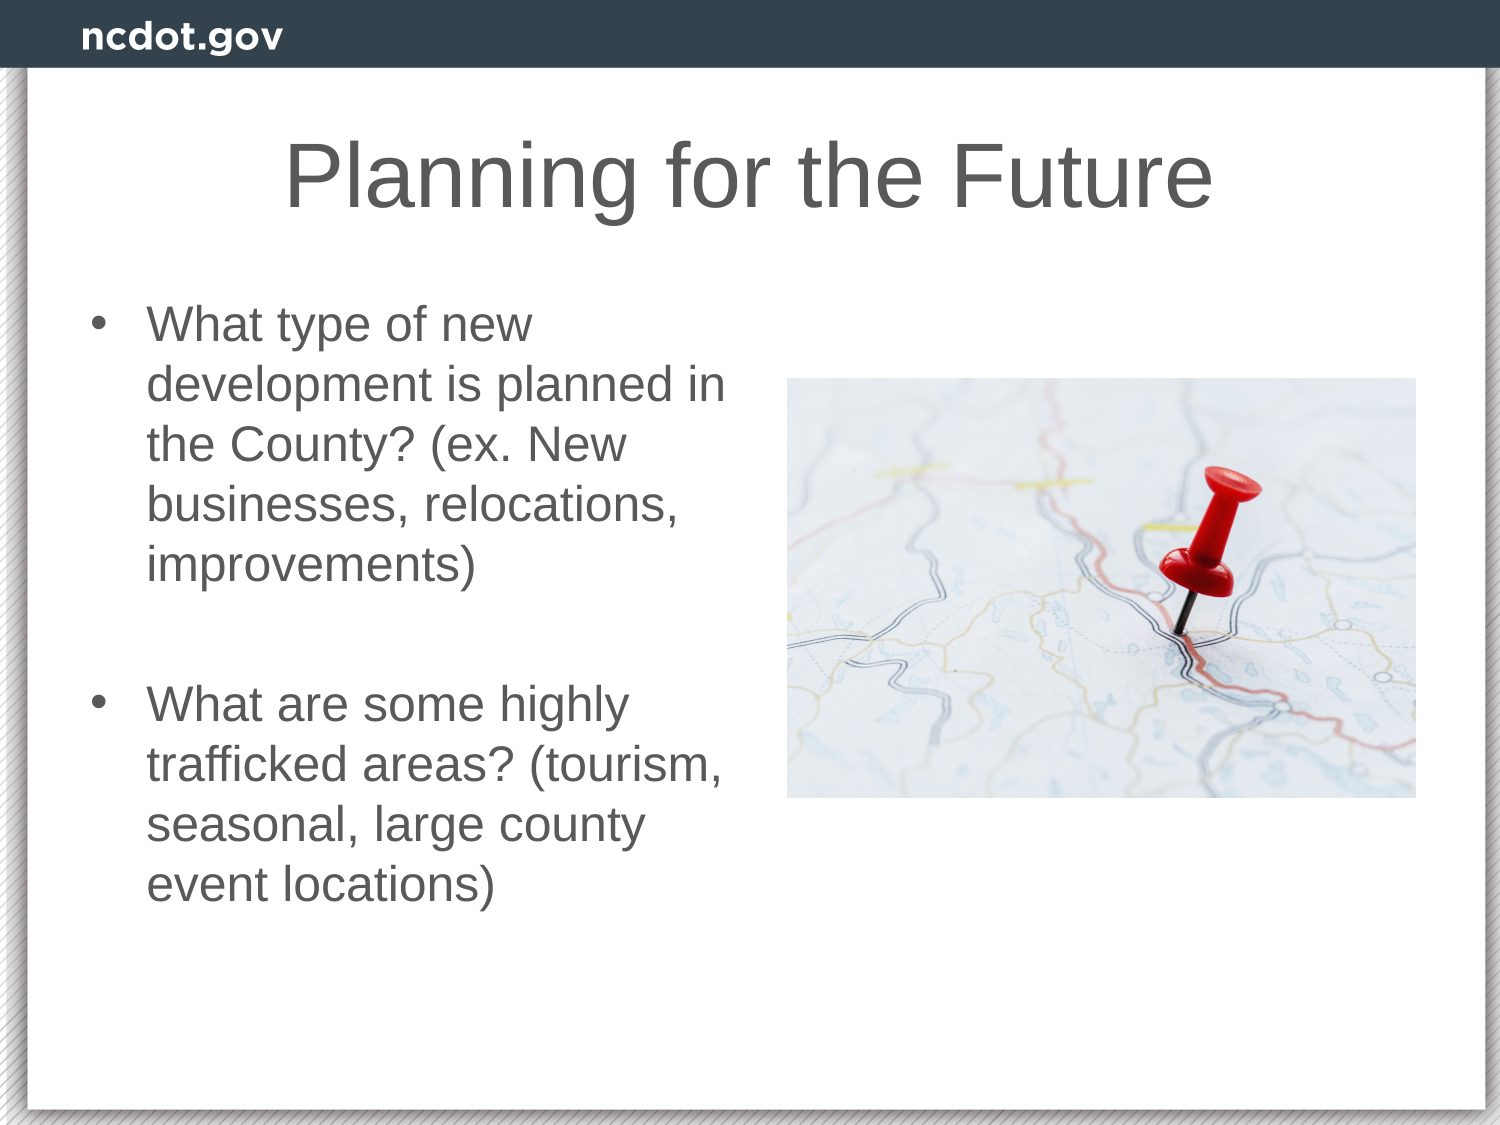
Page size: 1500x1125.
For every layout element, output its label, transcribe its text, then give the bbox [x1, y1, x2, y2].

title Planning for the Future [75, 77, 1425, 265]
picture [0, 0, 1500, 1125]
list What type of new development is planned in the County? (ex. New businesses, relocations, improvements) What are some highly trafficked areas? (tourism, seasonal, large county event locations) [75, 284, 794, 1027]
